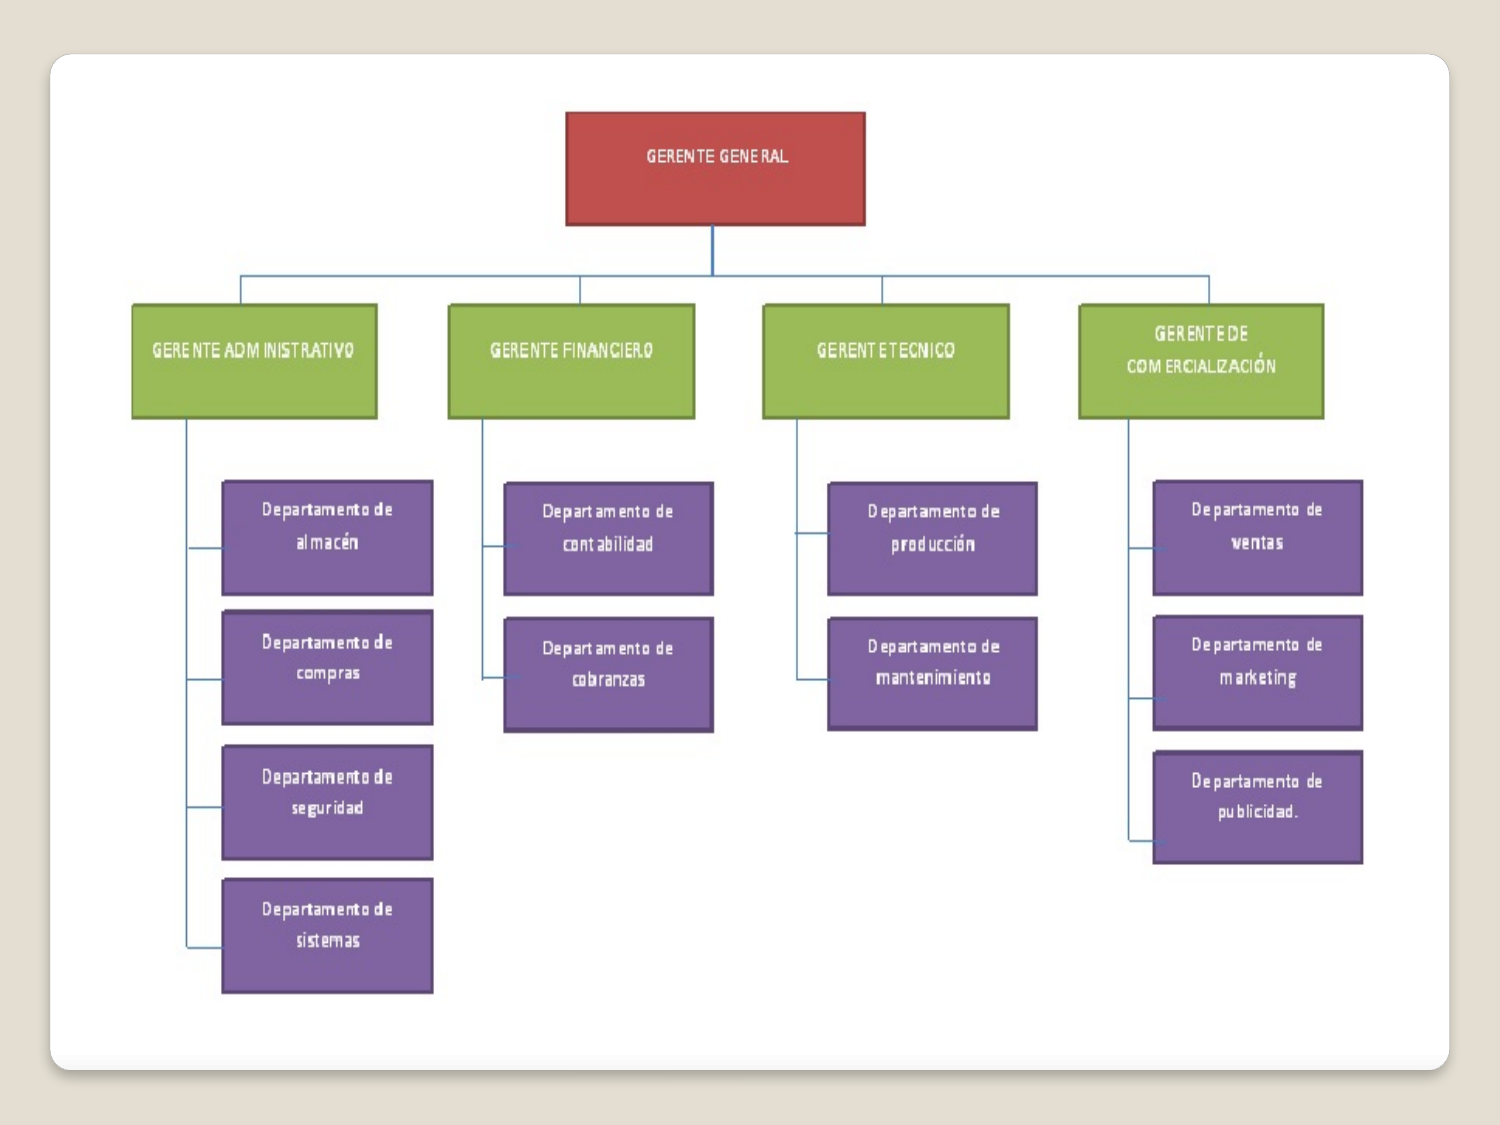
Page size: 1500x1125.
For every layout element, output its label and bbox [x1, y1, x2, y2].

picture [76, 101, 1424, 1047]
